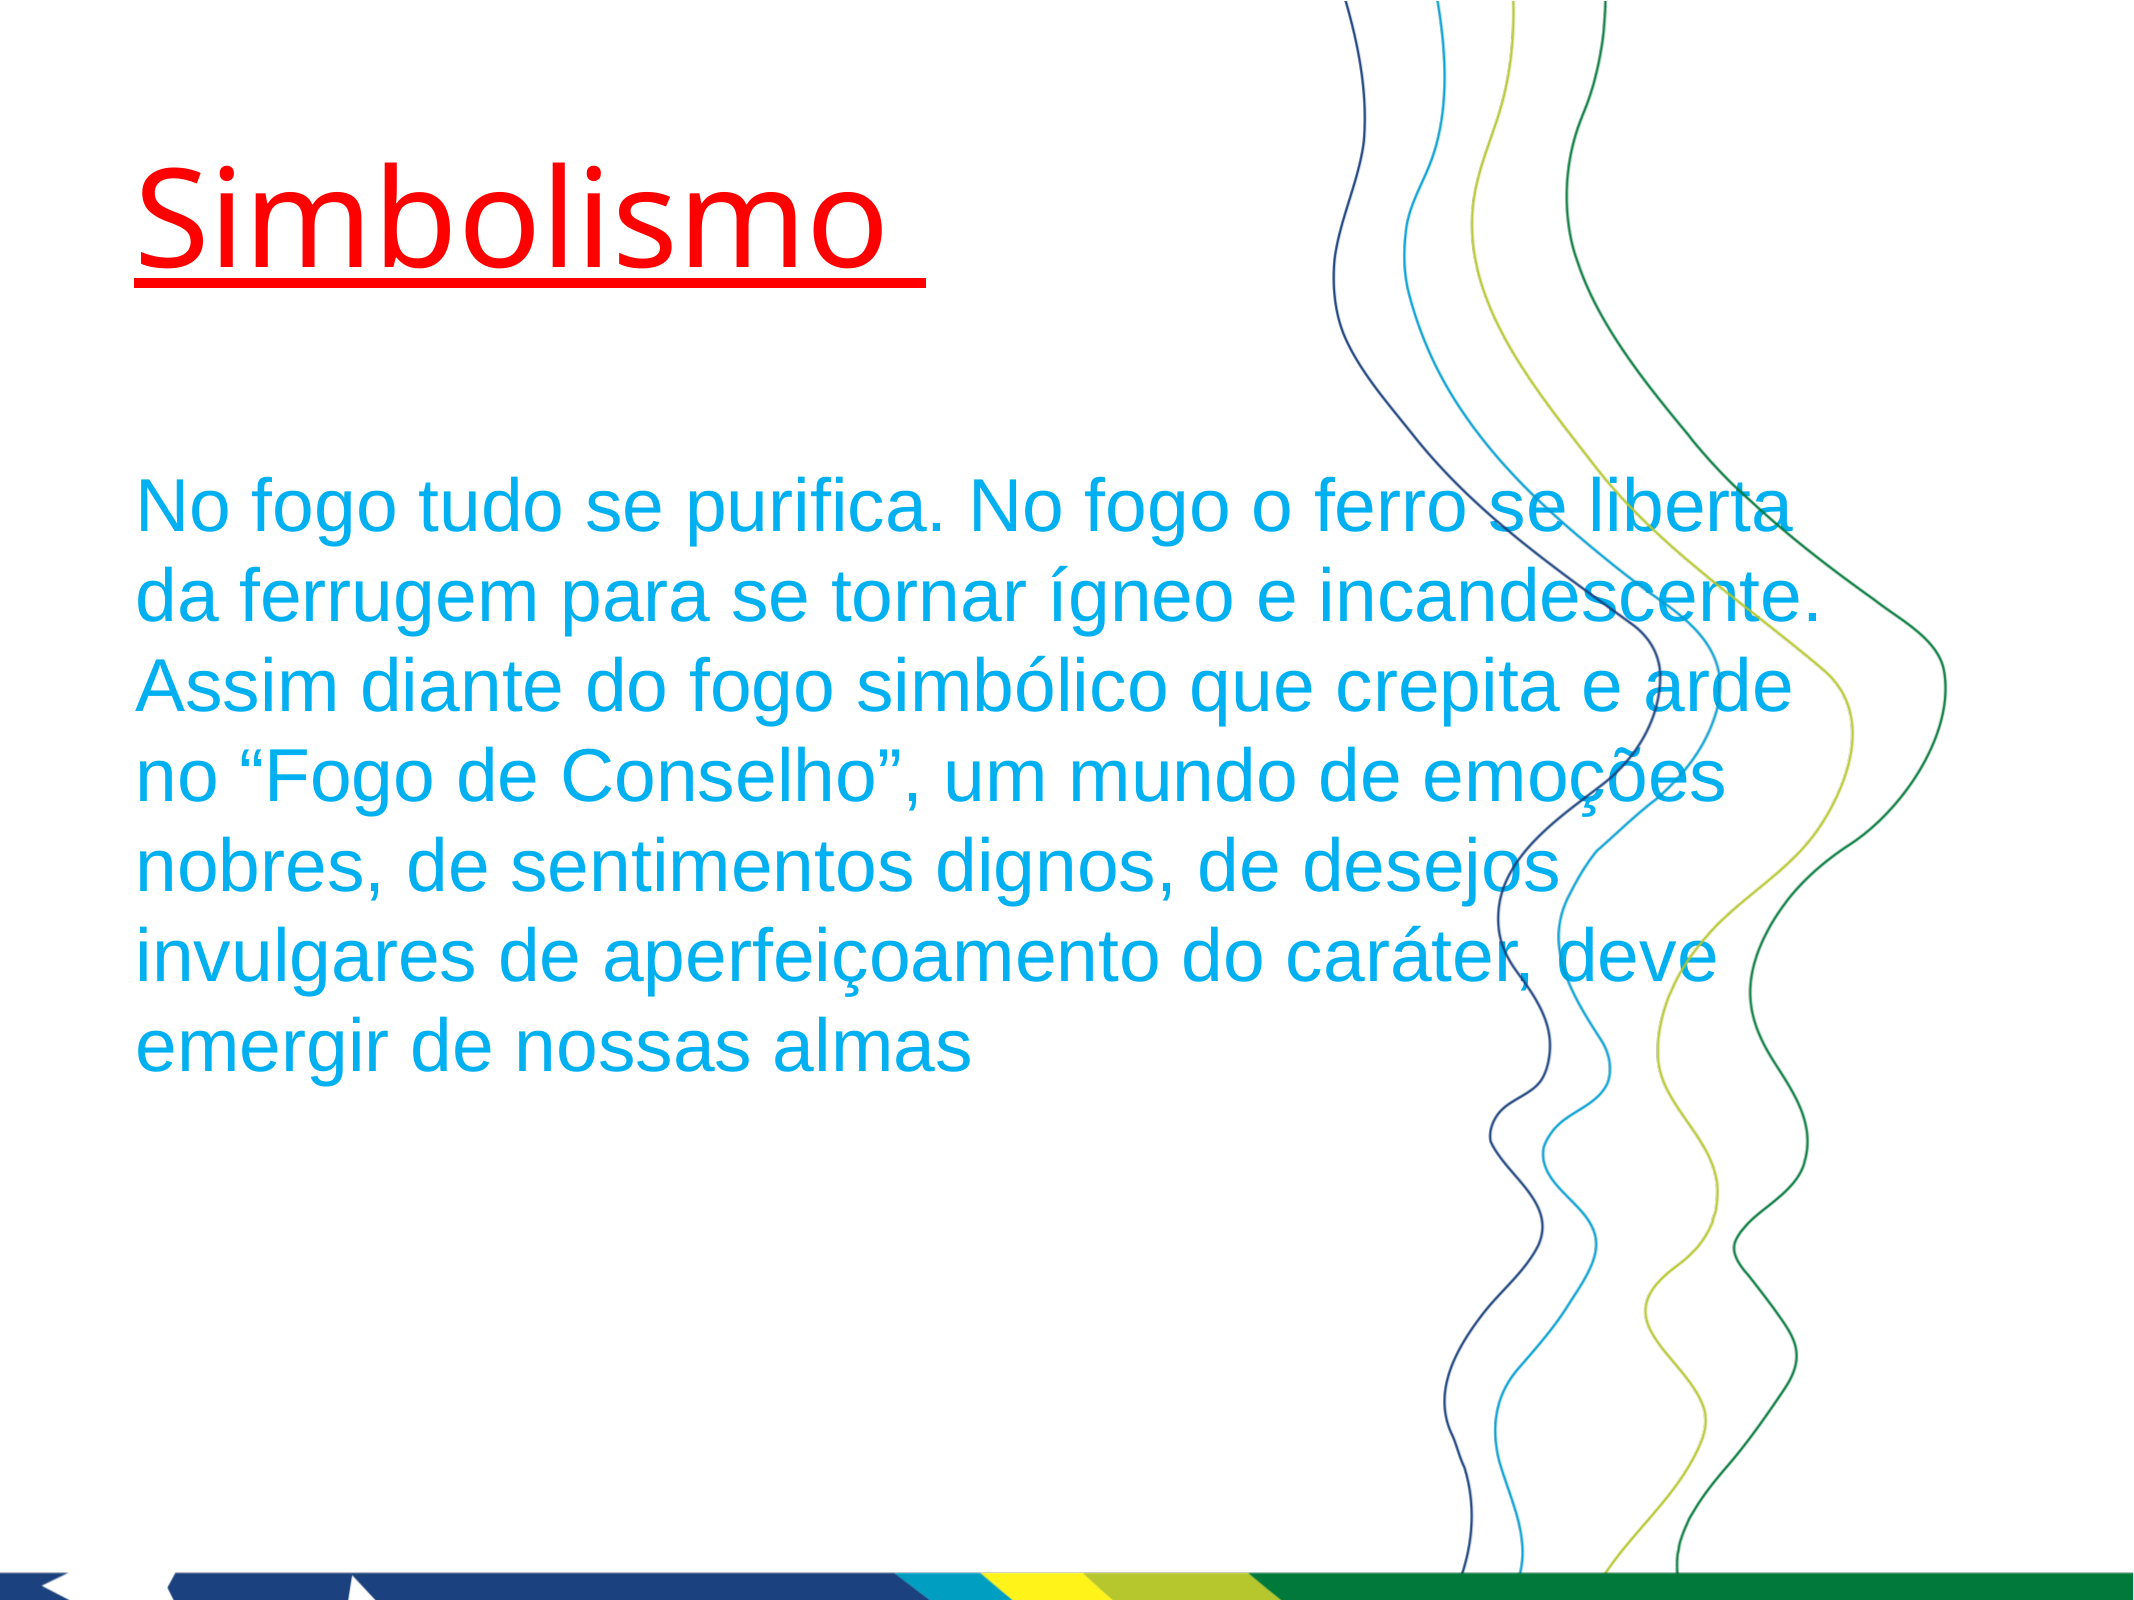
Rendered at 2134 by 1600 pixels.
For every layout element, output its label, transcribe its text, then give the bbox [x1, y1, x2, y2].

picture [1284, 676, 1304, 687]
list No fogo tudo se purifica. No fogo o ferro se liberta da ferrugem para se tornar ígneo e incandescente. Assim diante do fogo simbólico que crepita e arde no “Fogo de Conselho”, um mundo de emoções nobres, de sentimentos dignos, de desejos invulgares de aperfeiçoamento do caráter, deve emergir de nossas almas [127, 530, 1272, 1253]
picture [0, 1, 2134, 1600]
picture [1277, 586, 1287, 597]
picture [1277, 766, 1287, 796]
title Simbolismo [125, 43, 1272, 381]
picture [1277, 498, 1282, 524]
